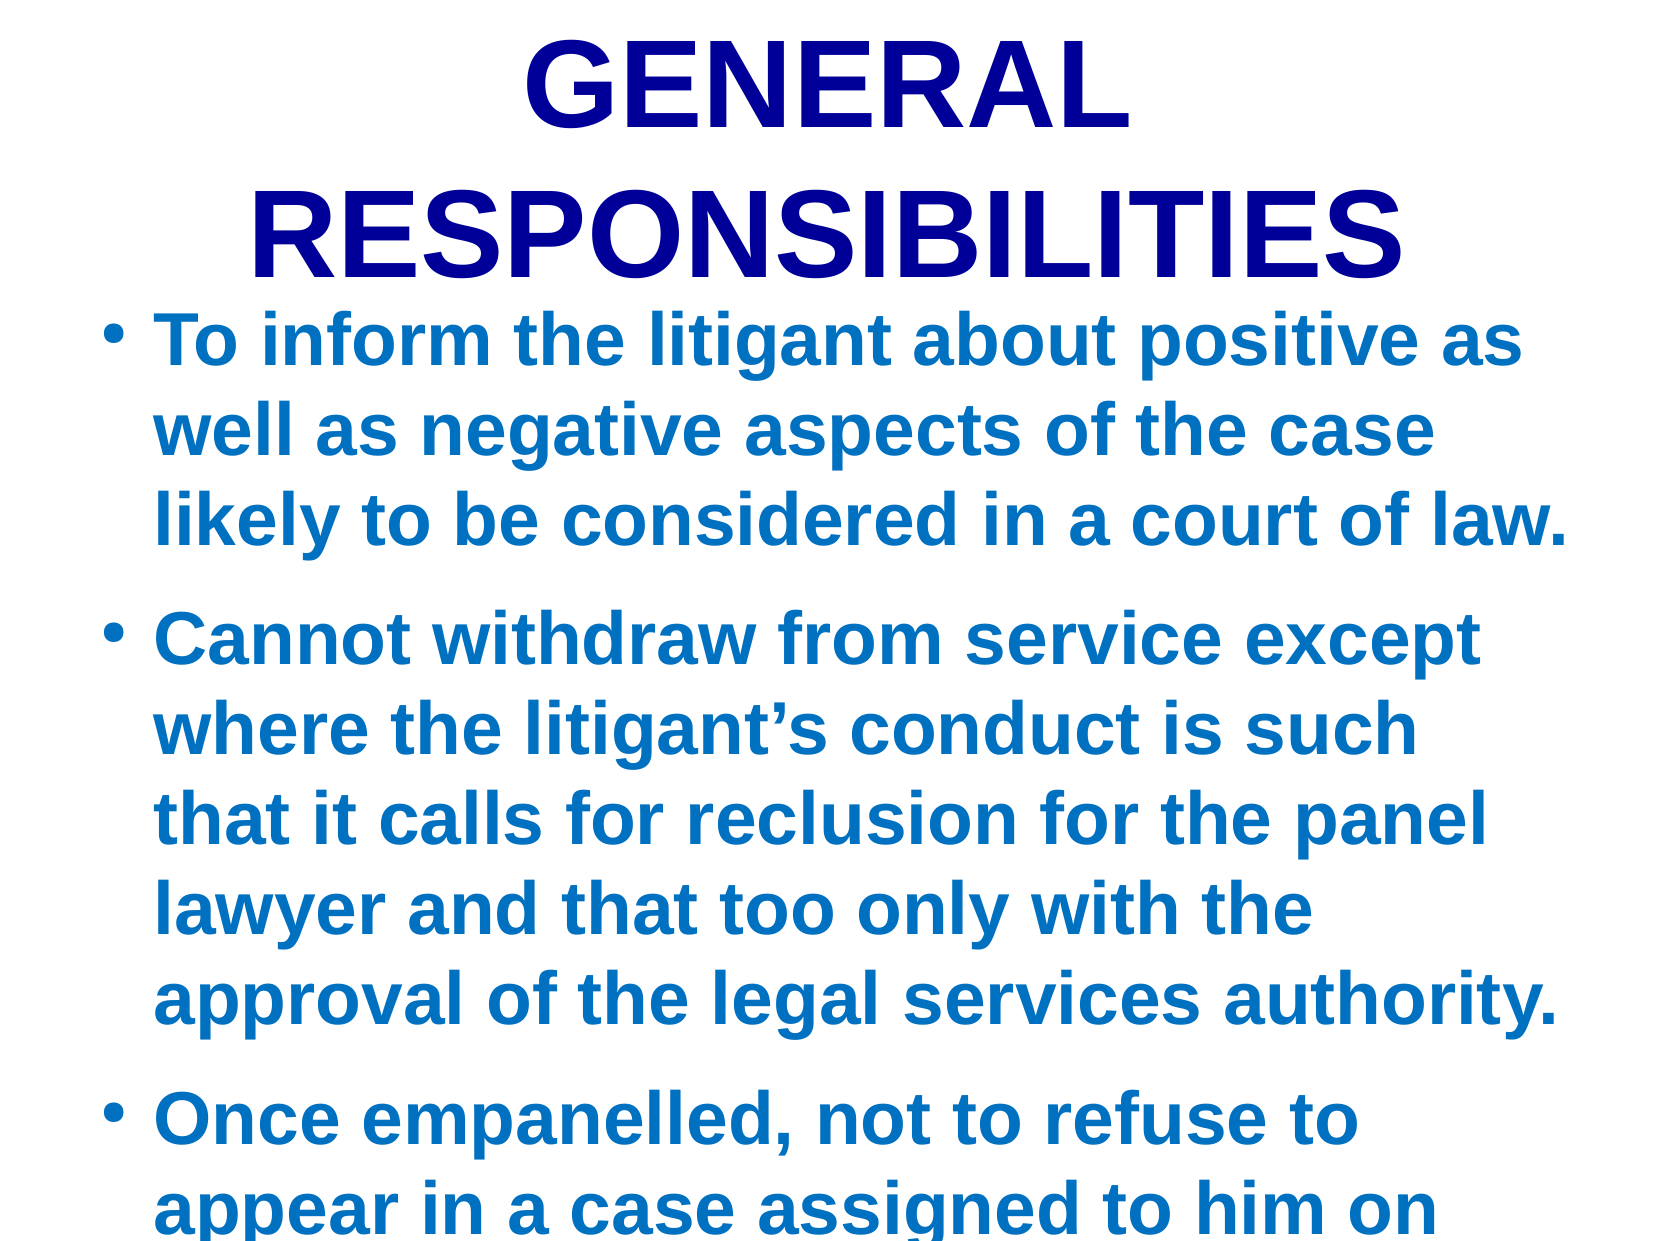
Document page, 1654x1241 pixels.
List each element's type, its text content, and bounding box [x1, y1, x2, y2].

list To inform the litigant about positive as well as negative aspects of the case likely to be considered in a court of law. Cannot withdraw from service except where the litigant’s conduct is such that it calls for reclusion for the panel lawyer and that too only with the approval of the legal services authority. Once empanelled, not to refuse to appear in a case assigned to him on the plea that he has other commitments arising out of personal briefs. [82, 290, 1571, 1096]
title GENERAL RESPONSIBILITIES [82, 49, 1571, 257]
